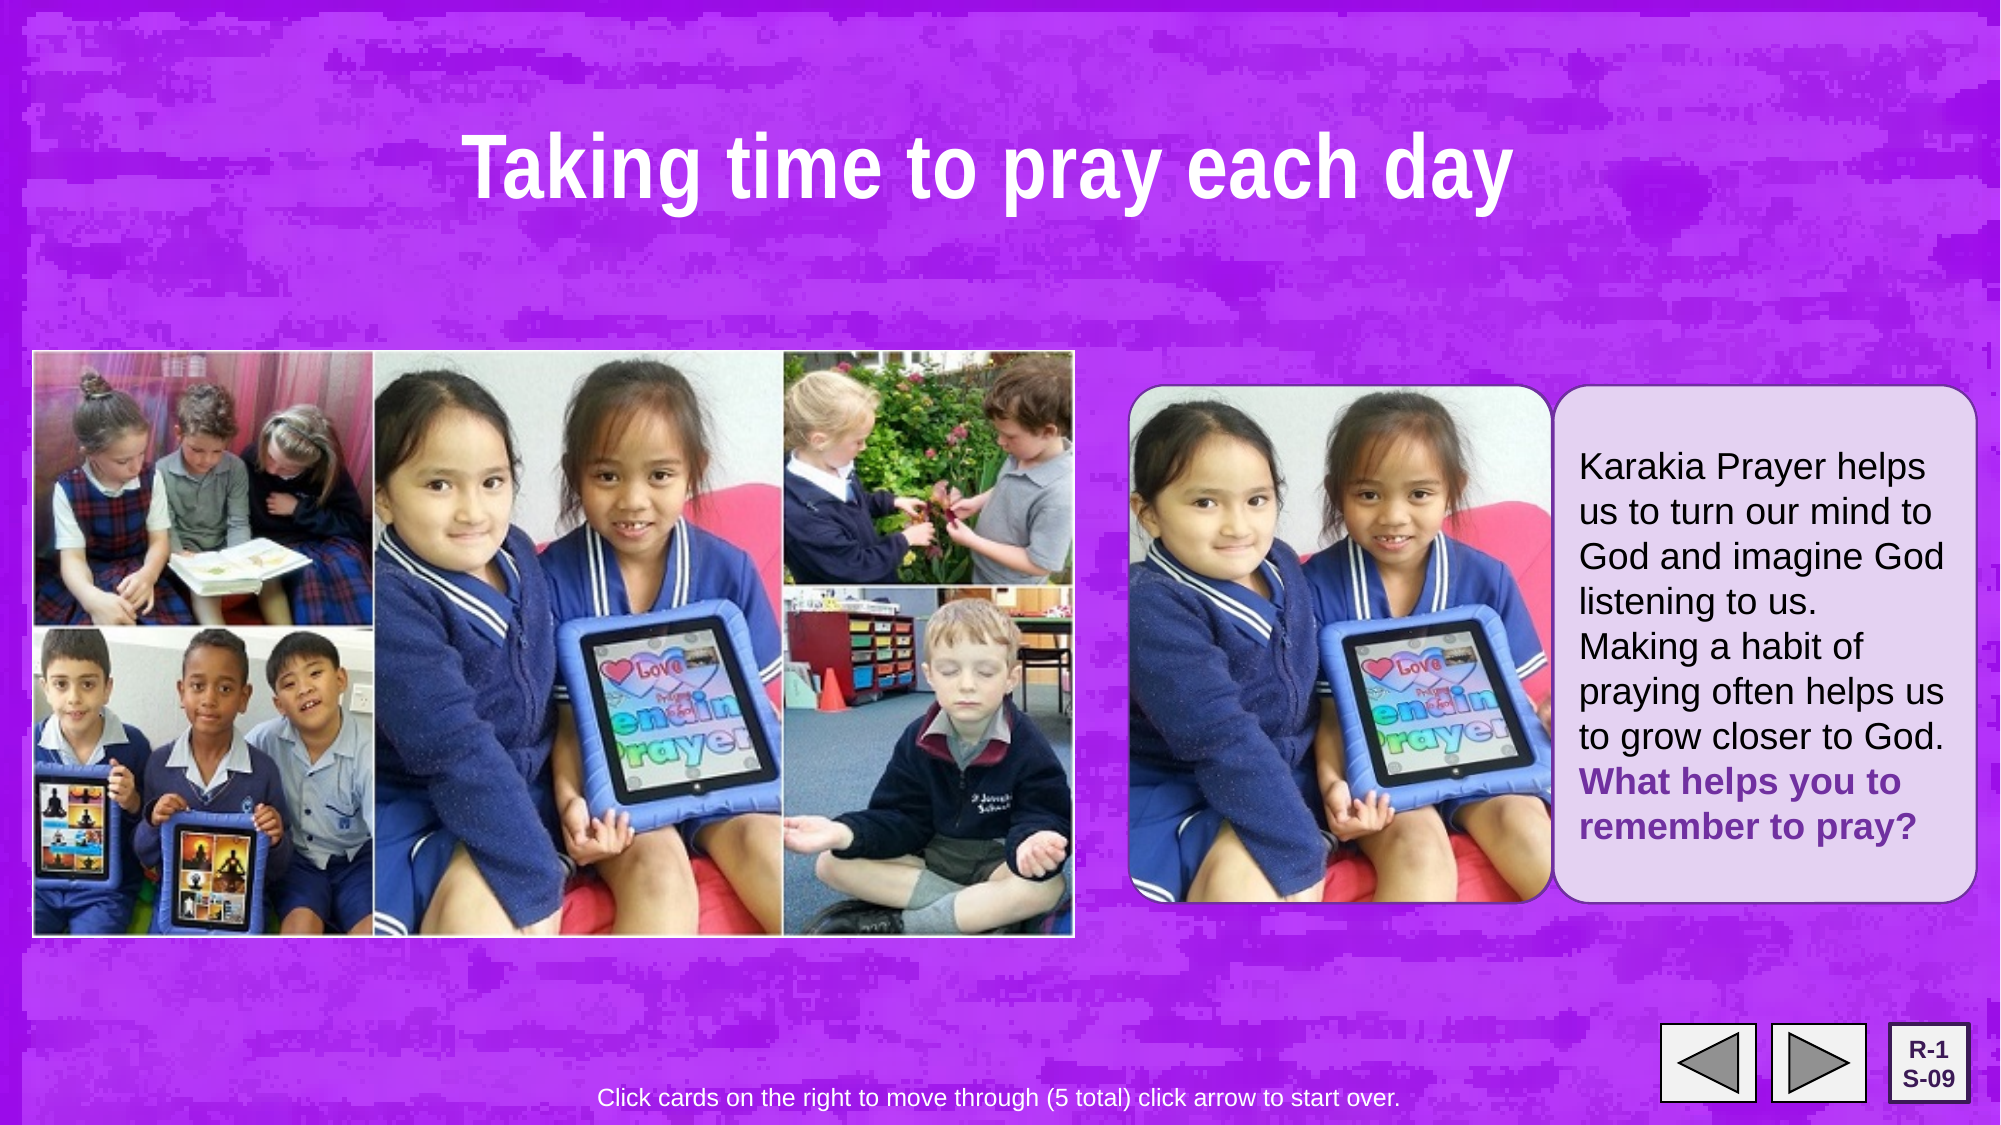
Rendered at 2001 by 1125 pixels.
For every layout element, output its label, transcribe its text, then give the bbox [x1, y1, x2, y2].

text_box [1660, 1023, 1757, 1103]
title Taking time to pray each day [137, 59, 1863, 278]
picture [0, 0, 2001, 1125]
text_box Karakia Prayer helps us to turn our mind to God and imagine God listening to us. Making a habit of praying often helps us to grow closer to God. What helps you to remember to pray? [1553, 384, 1978, 905]
text_box R-1 S-09 [1889, 1023, 1969, 1103]
text_box Click cards on the right to move through (5 total) click arrow to start over. [582, 1074, 1418, 1120]
text_box [1127, 384, 1554, 905]
text_box [1771, 1023, 1867, 1103]
